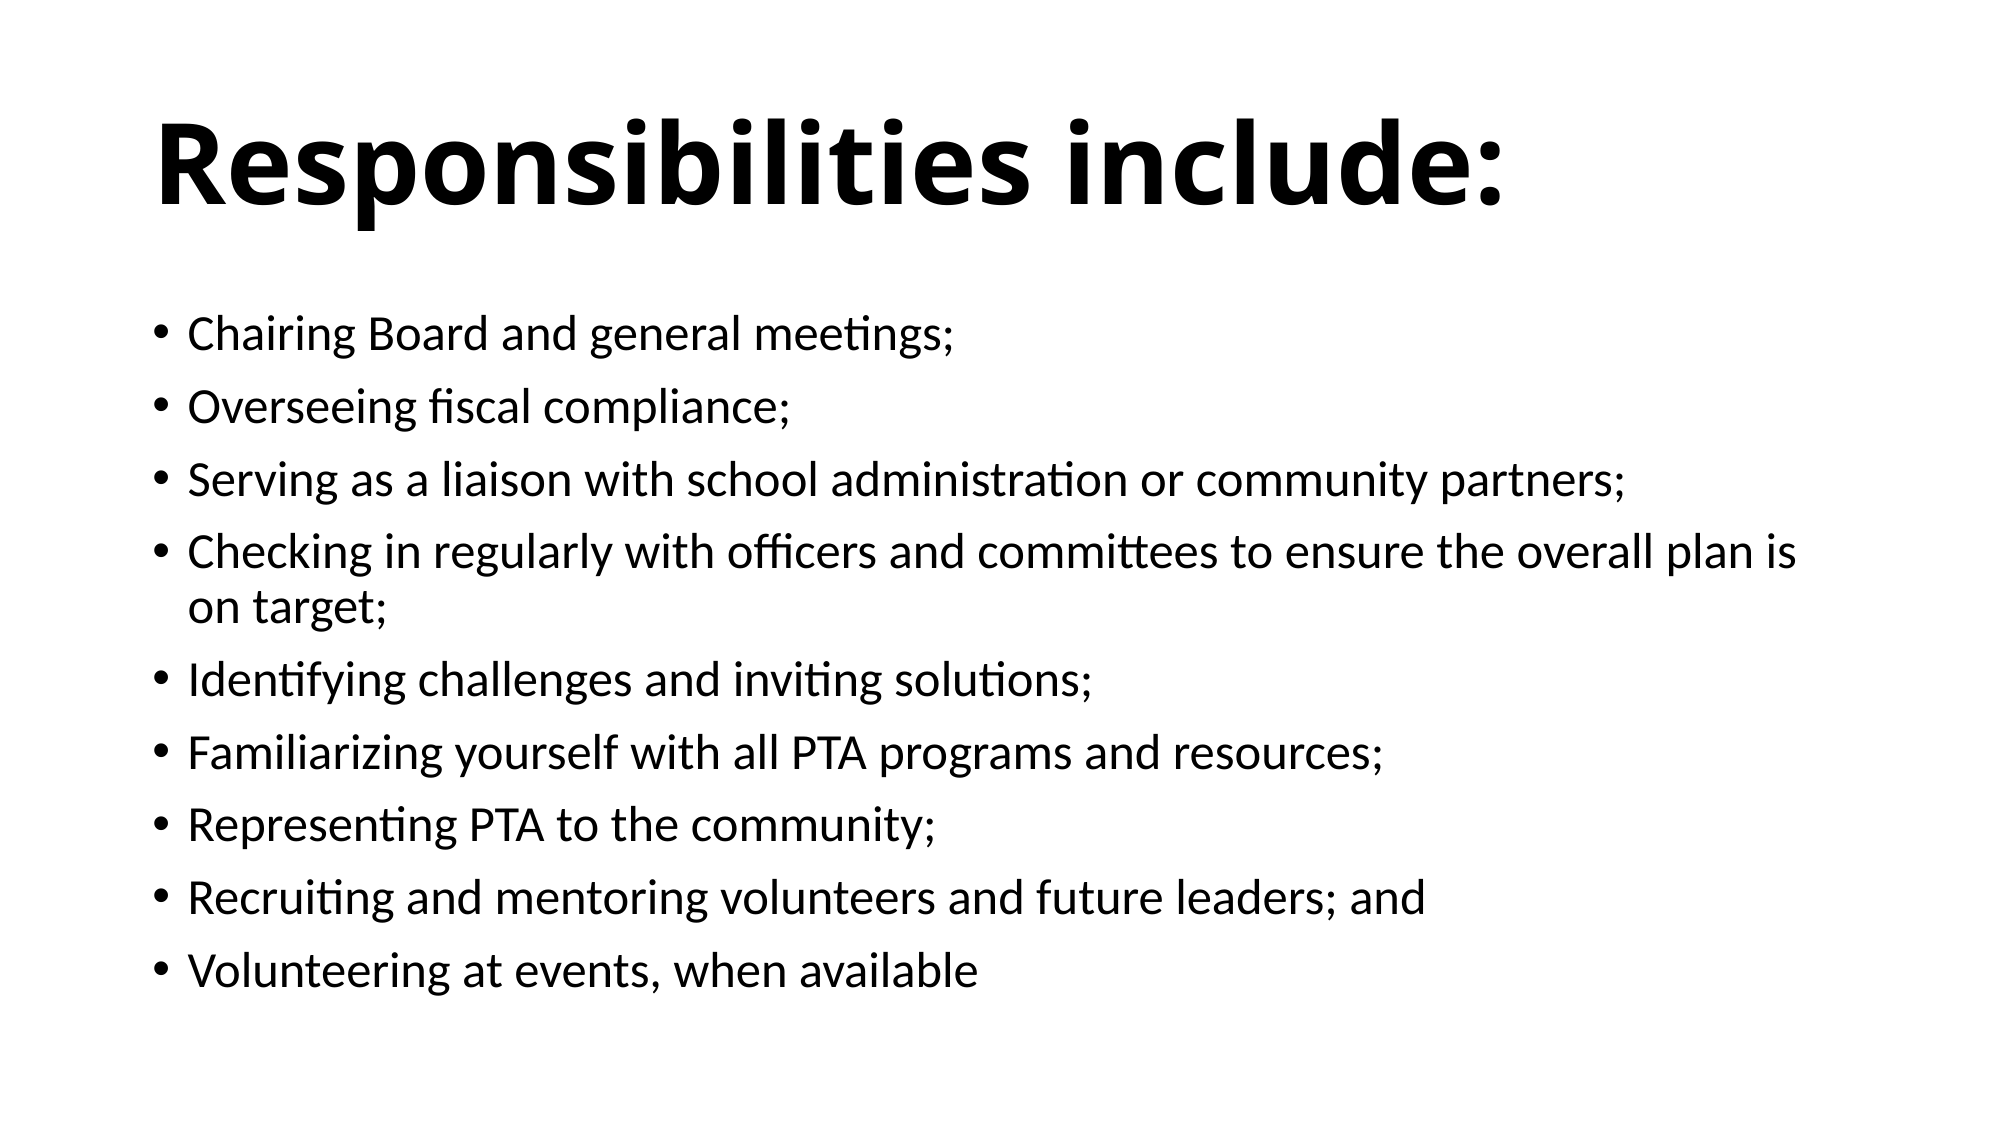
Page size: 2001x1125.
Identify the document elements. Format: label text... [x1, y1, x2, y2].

list Chairing Board and general meetings; Overseeing fiscal compliance; Serving as a liaison with school administration or community partners; Checking in regularly with officers and committees to ensure the overall plan is on target; Identifying challenges and inviting solutions; Familiarizing yourself with all PTA programs and resources; Representing PTA to the community; Recruiting and mentoring volunteers and future leaders; and Volunteering at events, when available [137, 299, 1863, 1014]
title Responsibilities include: [137, 59, 1863, 278]
